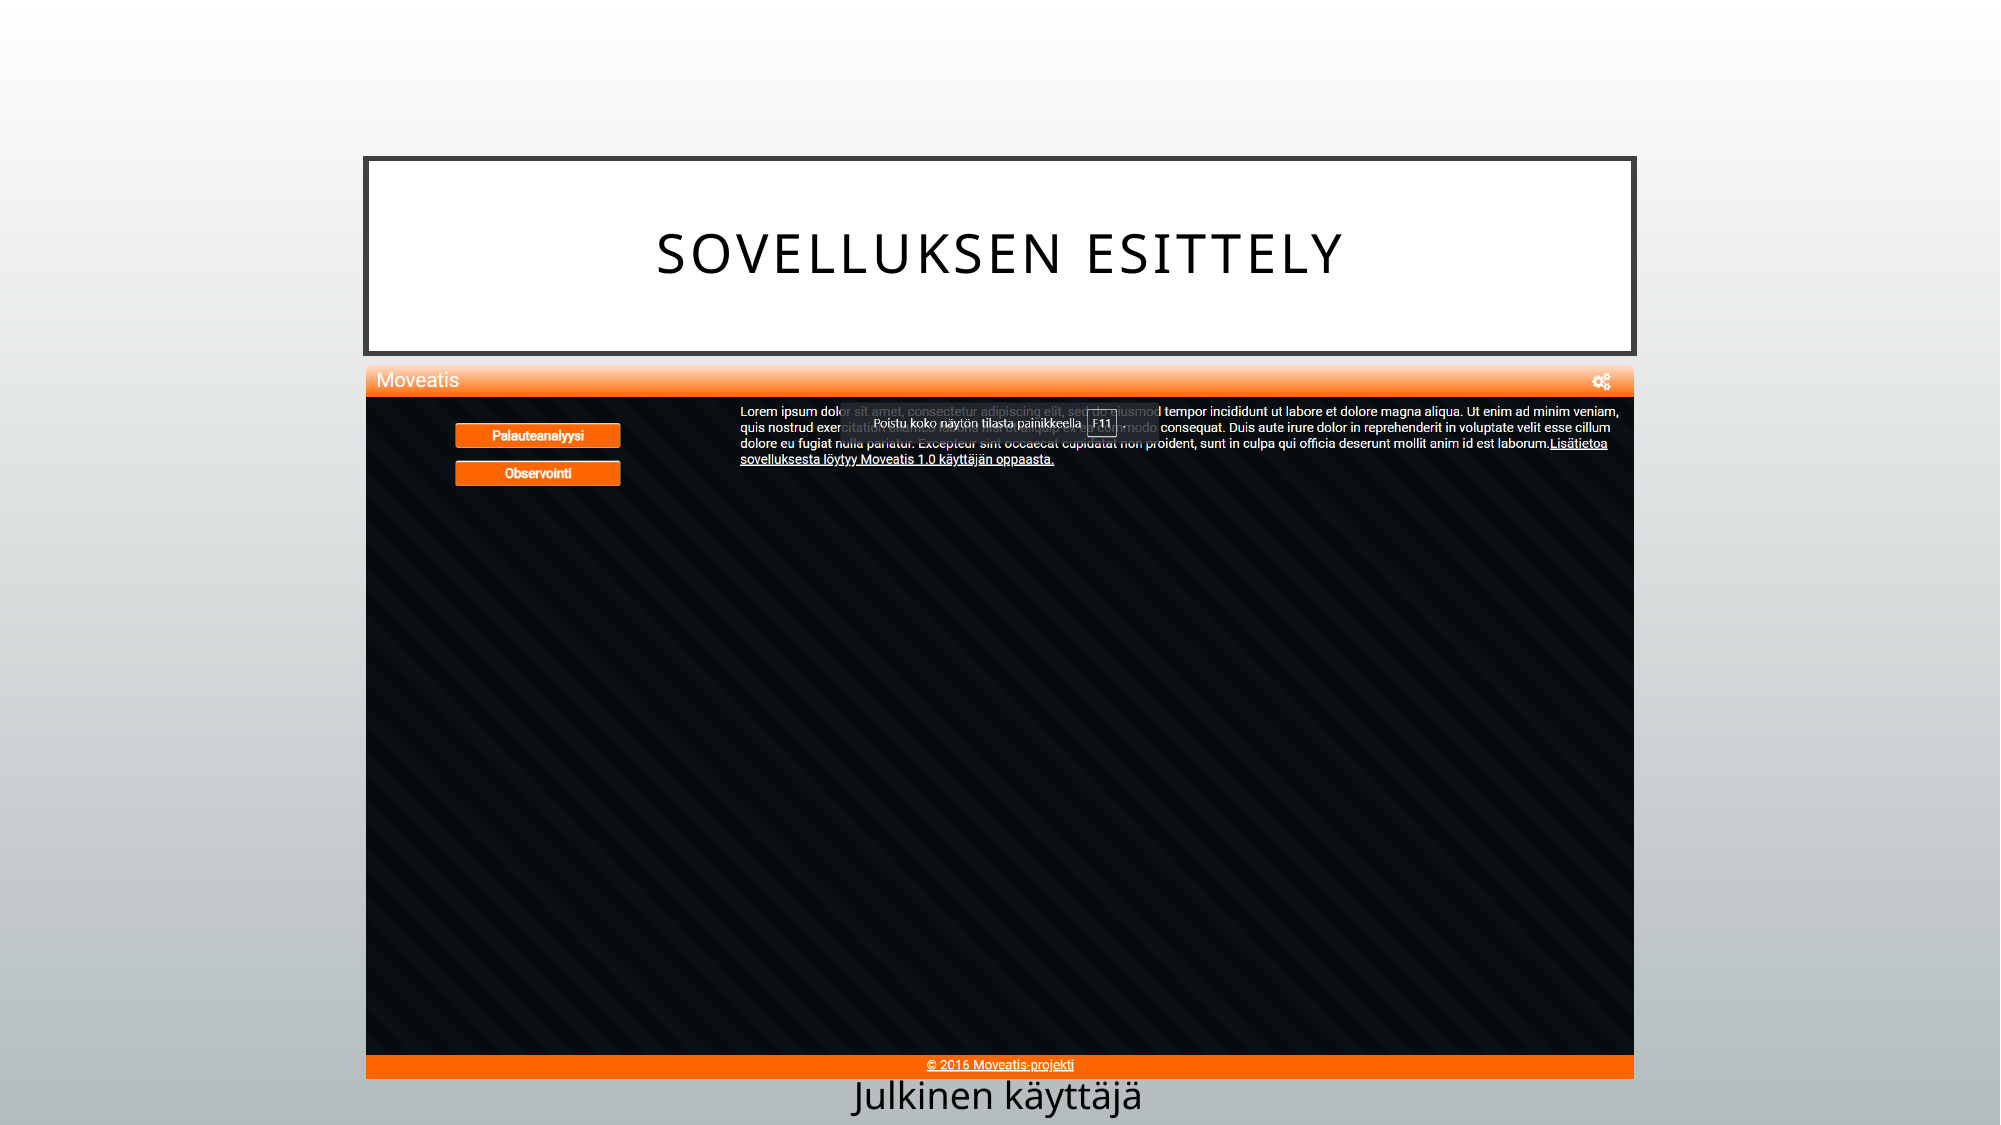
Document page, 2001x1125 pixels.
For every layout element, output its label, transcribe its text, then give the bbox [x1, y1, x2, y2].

picture [365, 365, 1634, 1079]
title Sovelluksen esittely [363, 156, 1637, 356]
text_box Julkinen käyttäjä [838, 1079, 1158, 1125]
